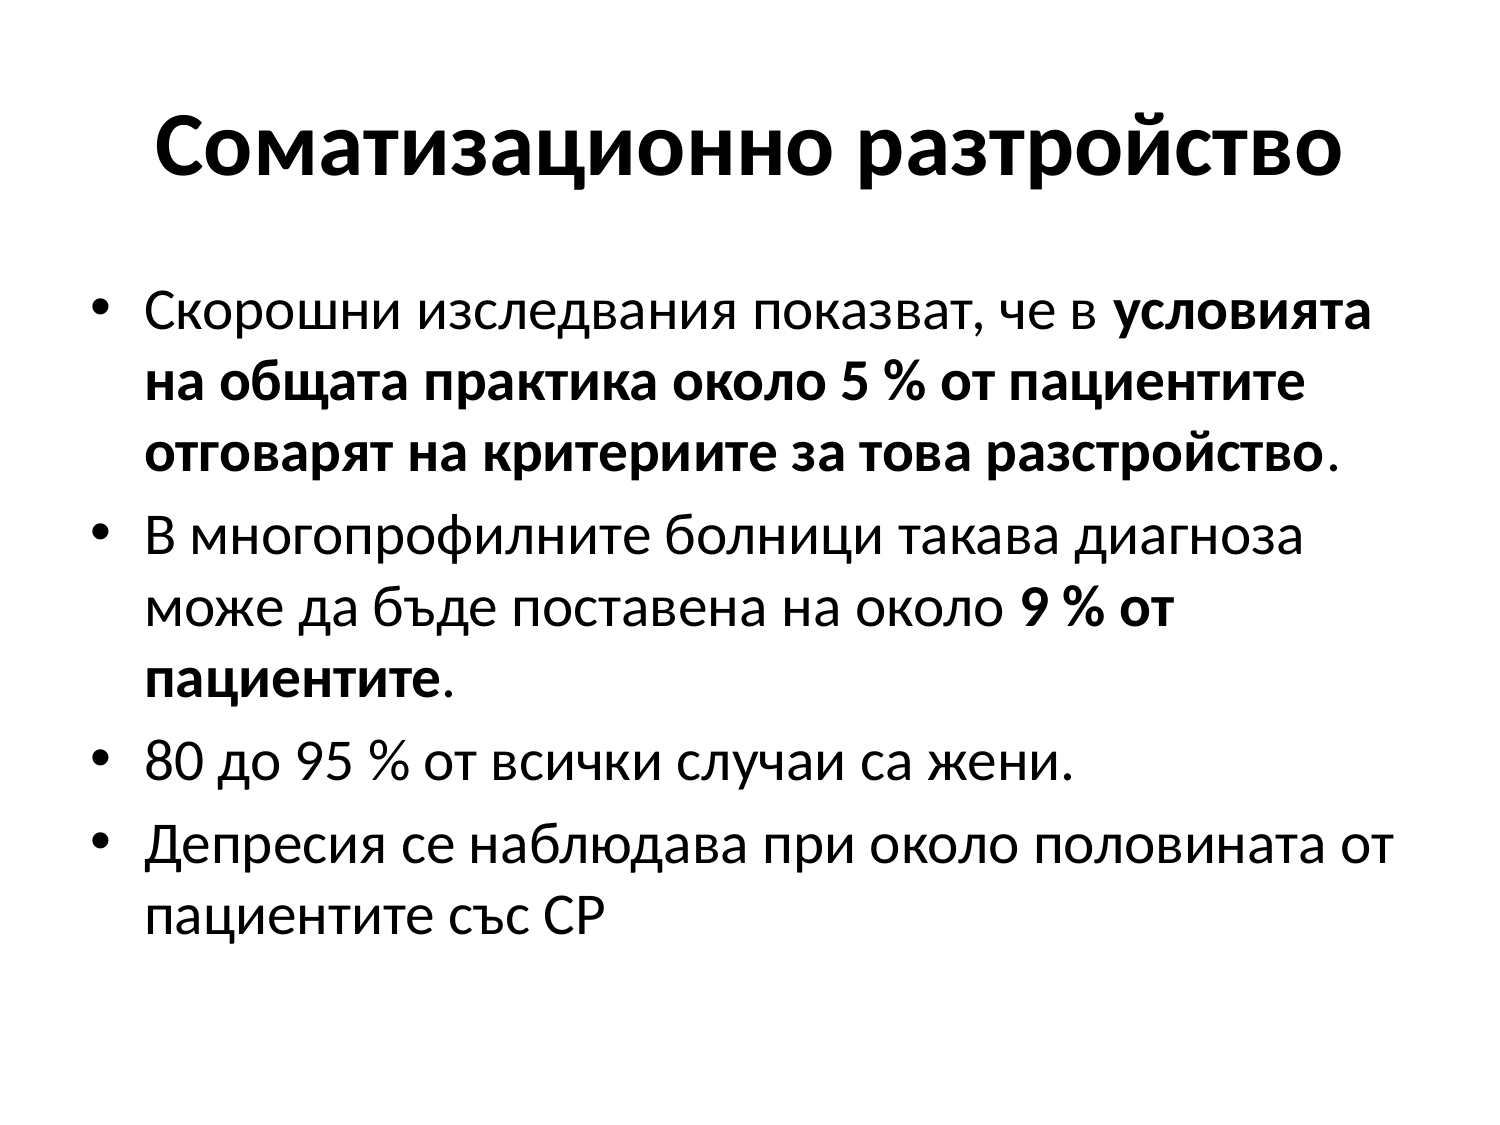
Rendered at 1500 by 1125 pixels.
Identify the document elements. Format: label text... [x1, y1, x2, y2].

list Скорошни изследвания показват, че в условията на общата практика около 5 % от пациентите отговарят на критериите за това разстройство. В многопрофилните болници такава диагноза може да бъде поставена на около 9 % от пациентите. 80 до 95 % от всички случаи са жени. Депресия се наблюдава при около половината от пациентите със СР [75, 262, 1425, 1005]
title Соматизационно разтройство [75, 45, 1425, 233]
